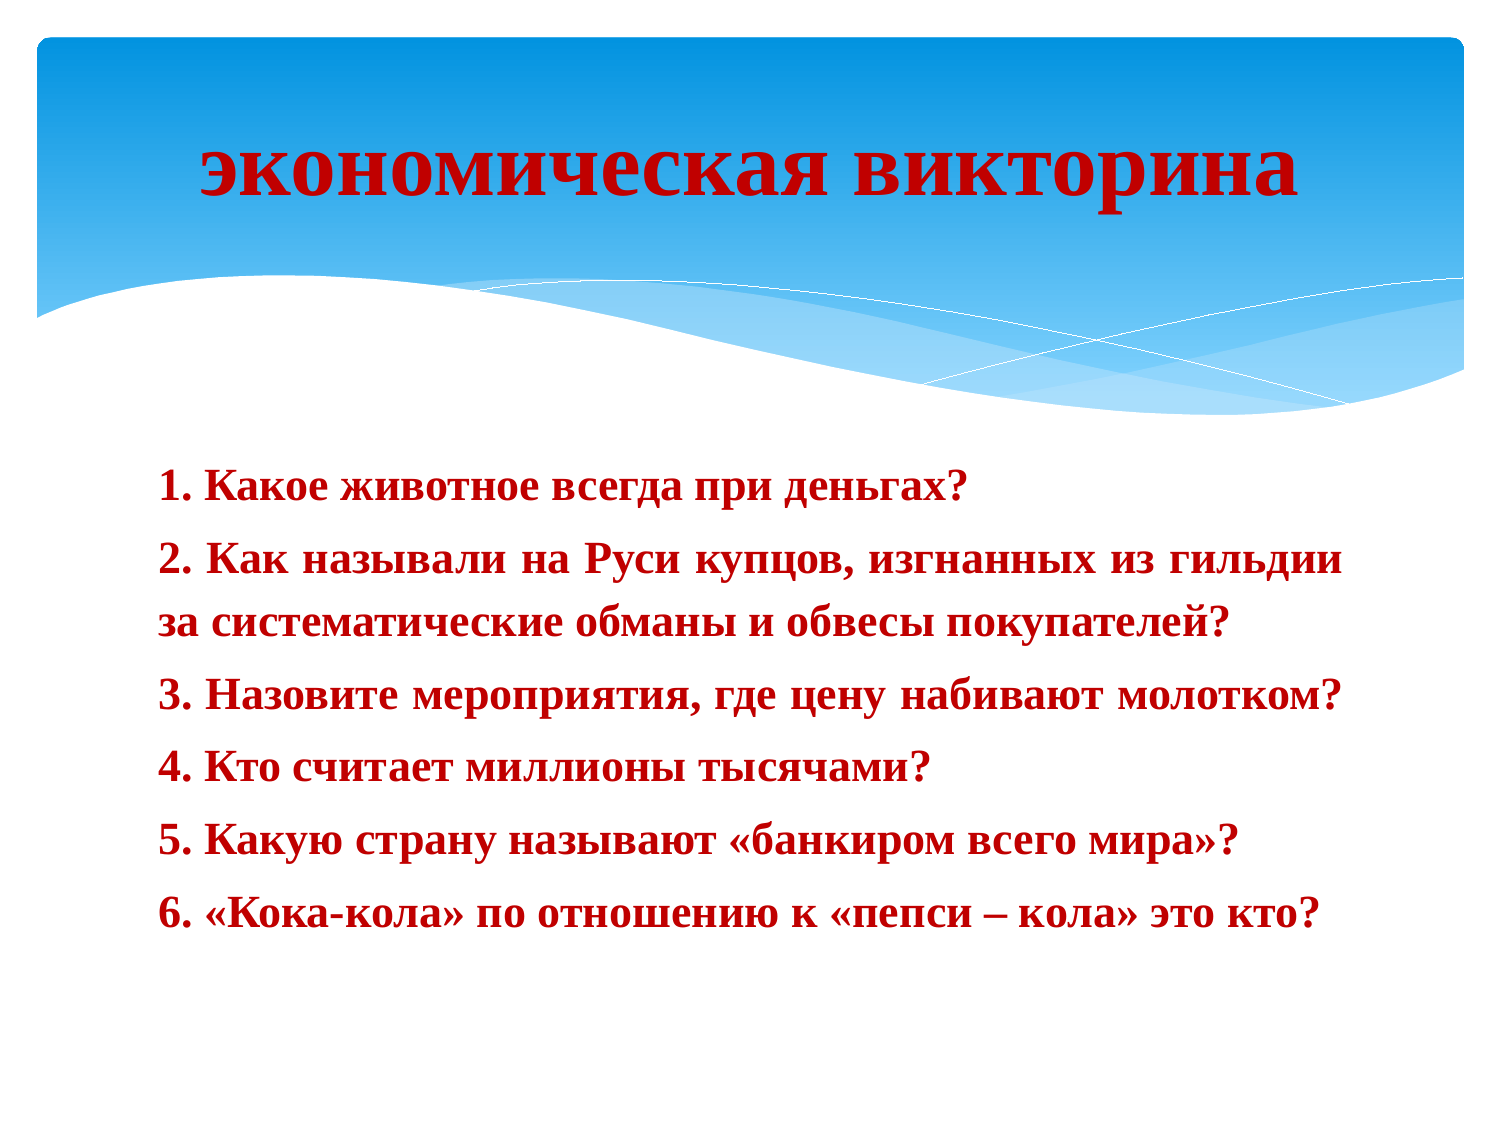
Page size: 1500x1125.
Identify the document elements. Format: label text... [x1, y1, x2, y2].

title экономическая викторина [75, 55, 1425, 261]
list 1. Какое животное всегда при деньгах? 2. Как называли на Руси купцов, изгнанных из гильдии за систематические обманы и обвесы покупателей? 3. Назовите мероприятия, где цену набивают молотком? 4. Кто считает миллионы тысячами? 5. Какую страну называют «банкиром всего мира»? 6. «Кока-кола» по отношению к «пепси – кола» это кто? [143, 438, 1359, 1005]
